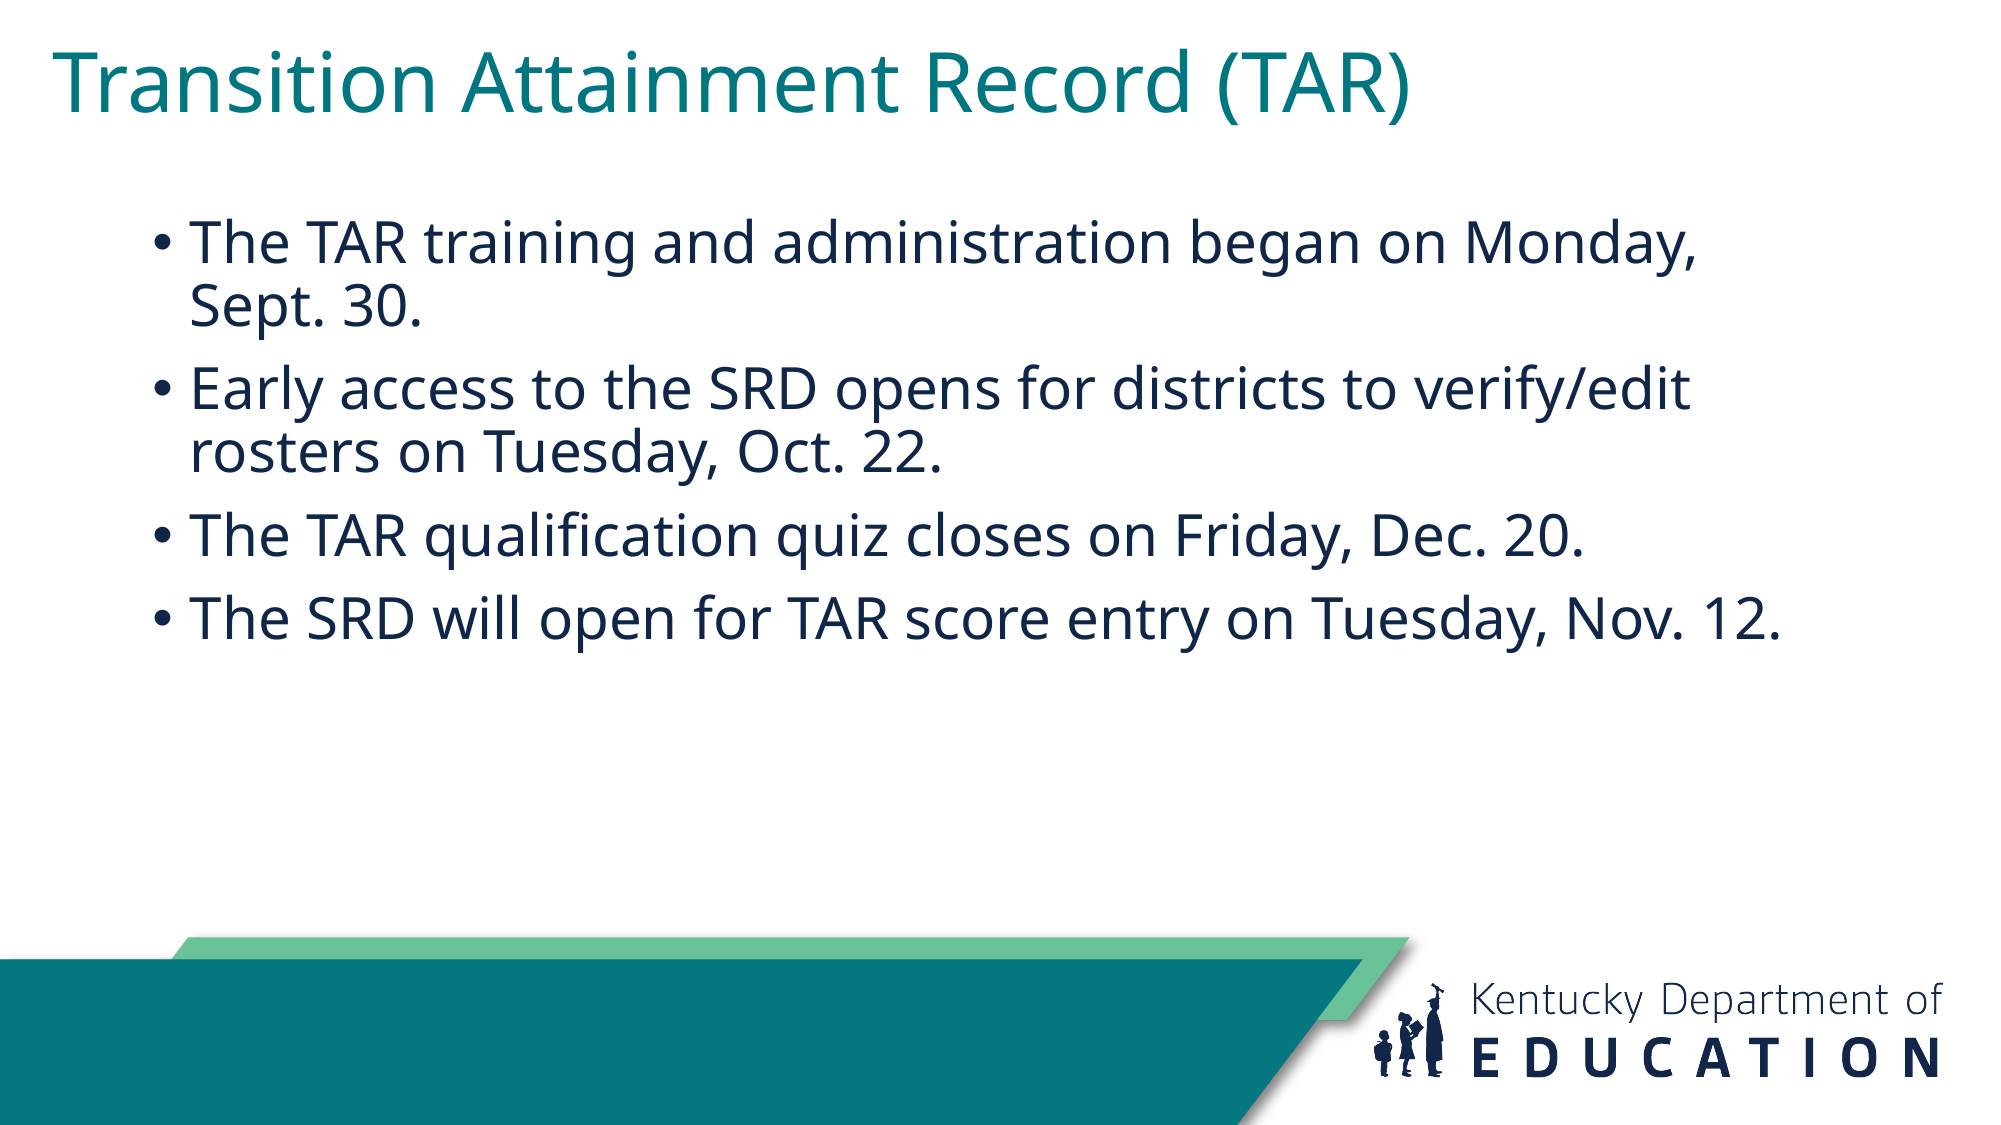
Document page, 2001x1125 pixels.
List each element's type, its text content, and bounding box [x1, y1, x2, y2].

picture [0, 0, 2001, 1125]
title Transition Attainment Record (TAR) [0, 0, 1725, 171]
list The TAR training and administration began on Monday, Sept. 30. Early access to the SRD opens for districts to verify/edit rosters on Tuesday, Oct. 22. The TAR qualification quiz closes on Friday, Dec. 20. The SRD will open for TAR score entry on Tuesday, Nov. 12. [137, 205, 1810, 920]
